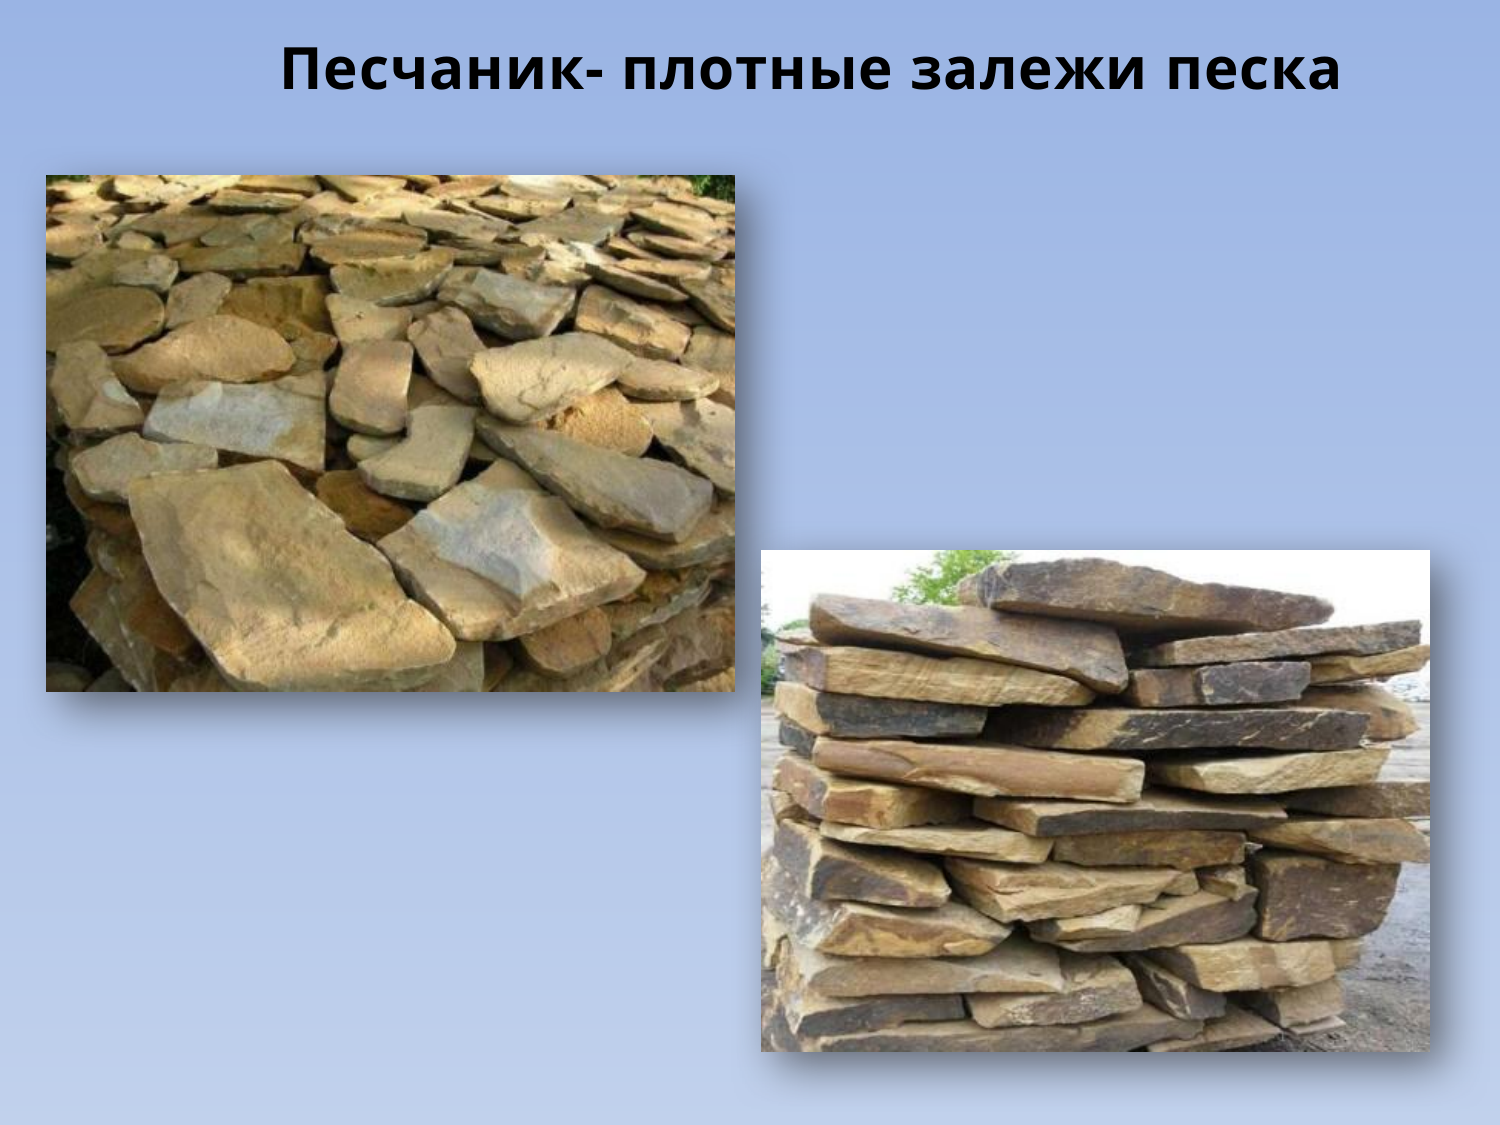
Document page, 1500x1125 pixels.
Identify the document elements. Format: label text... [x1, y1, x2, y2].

text_box Песчаник- плотные залежи песка [264, 23, 1360, 109]
picture [761, 550, 1430, 1052]
picture [46, 175, 735, 692]
